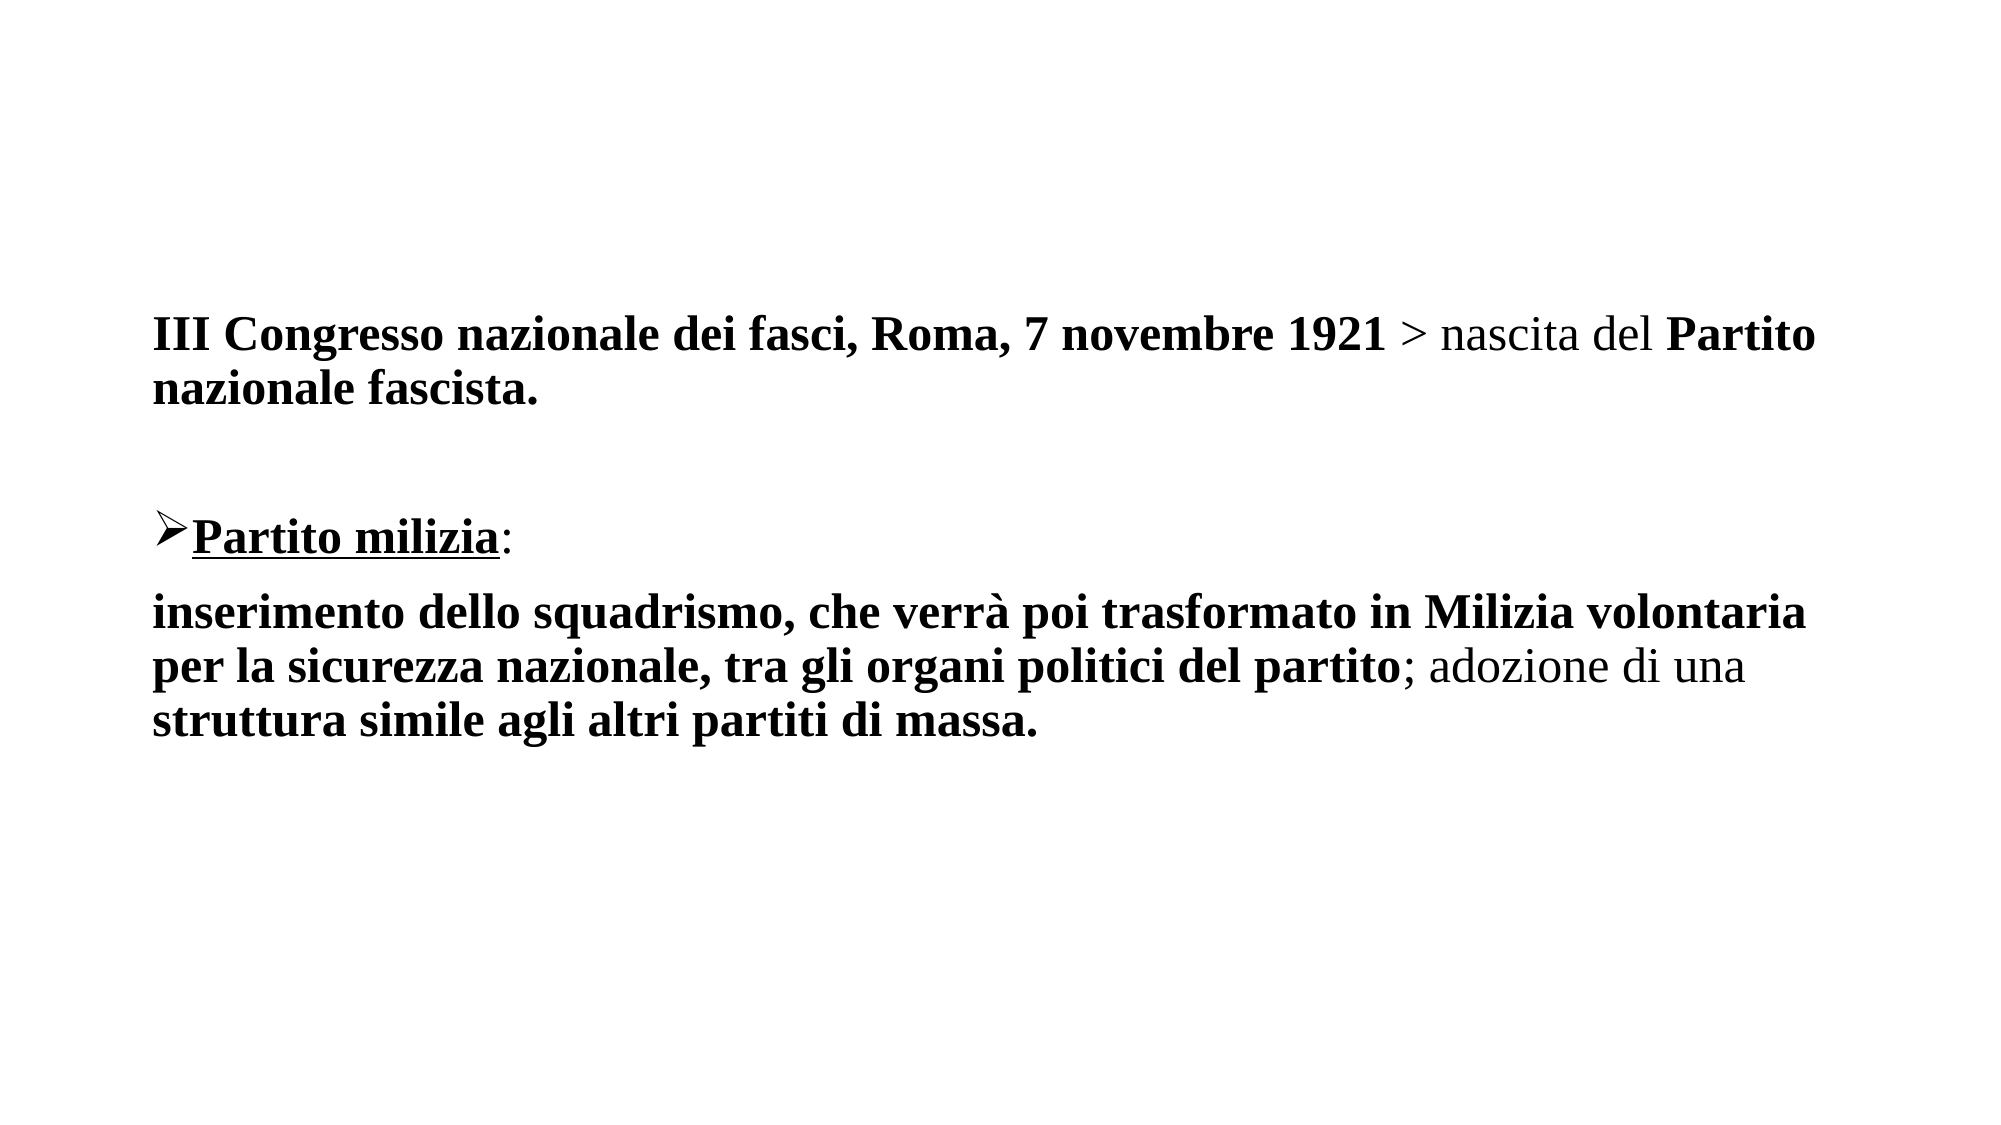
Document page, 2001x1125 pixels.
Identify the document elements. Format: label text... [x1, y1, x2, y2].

list III Congresso nazionale dei fasci, Roma, 7 novembre 1921 > nascita del Partito nazionale fascista. Partito milizia: inserimento dello squadrismo, che verrà poi trasformato in Milizia volontaria per la sicurezza nazionale, tra gli organi politici del partito; adozione di una struttura simile agli altri partiti di massa. [137, 299, 1863, 1014]
